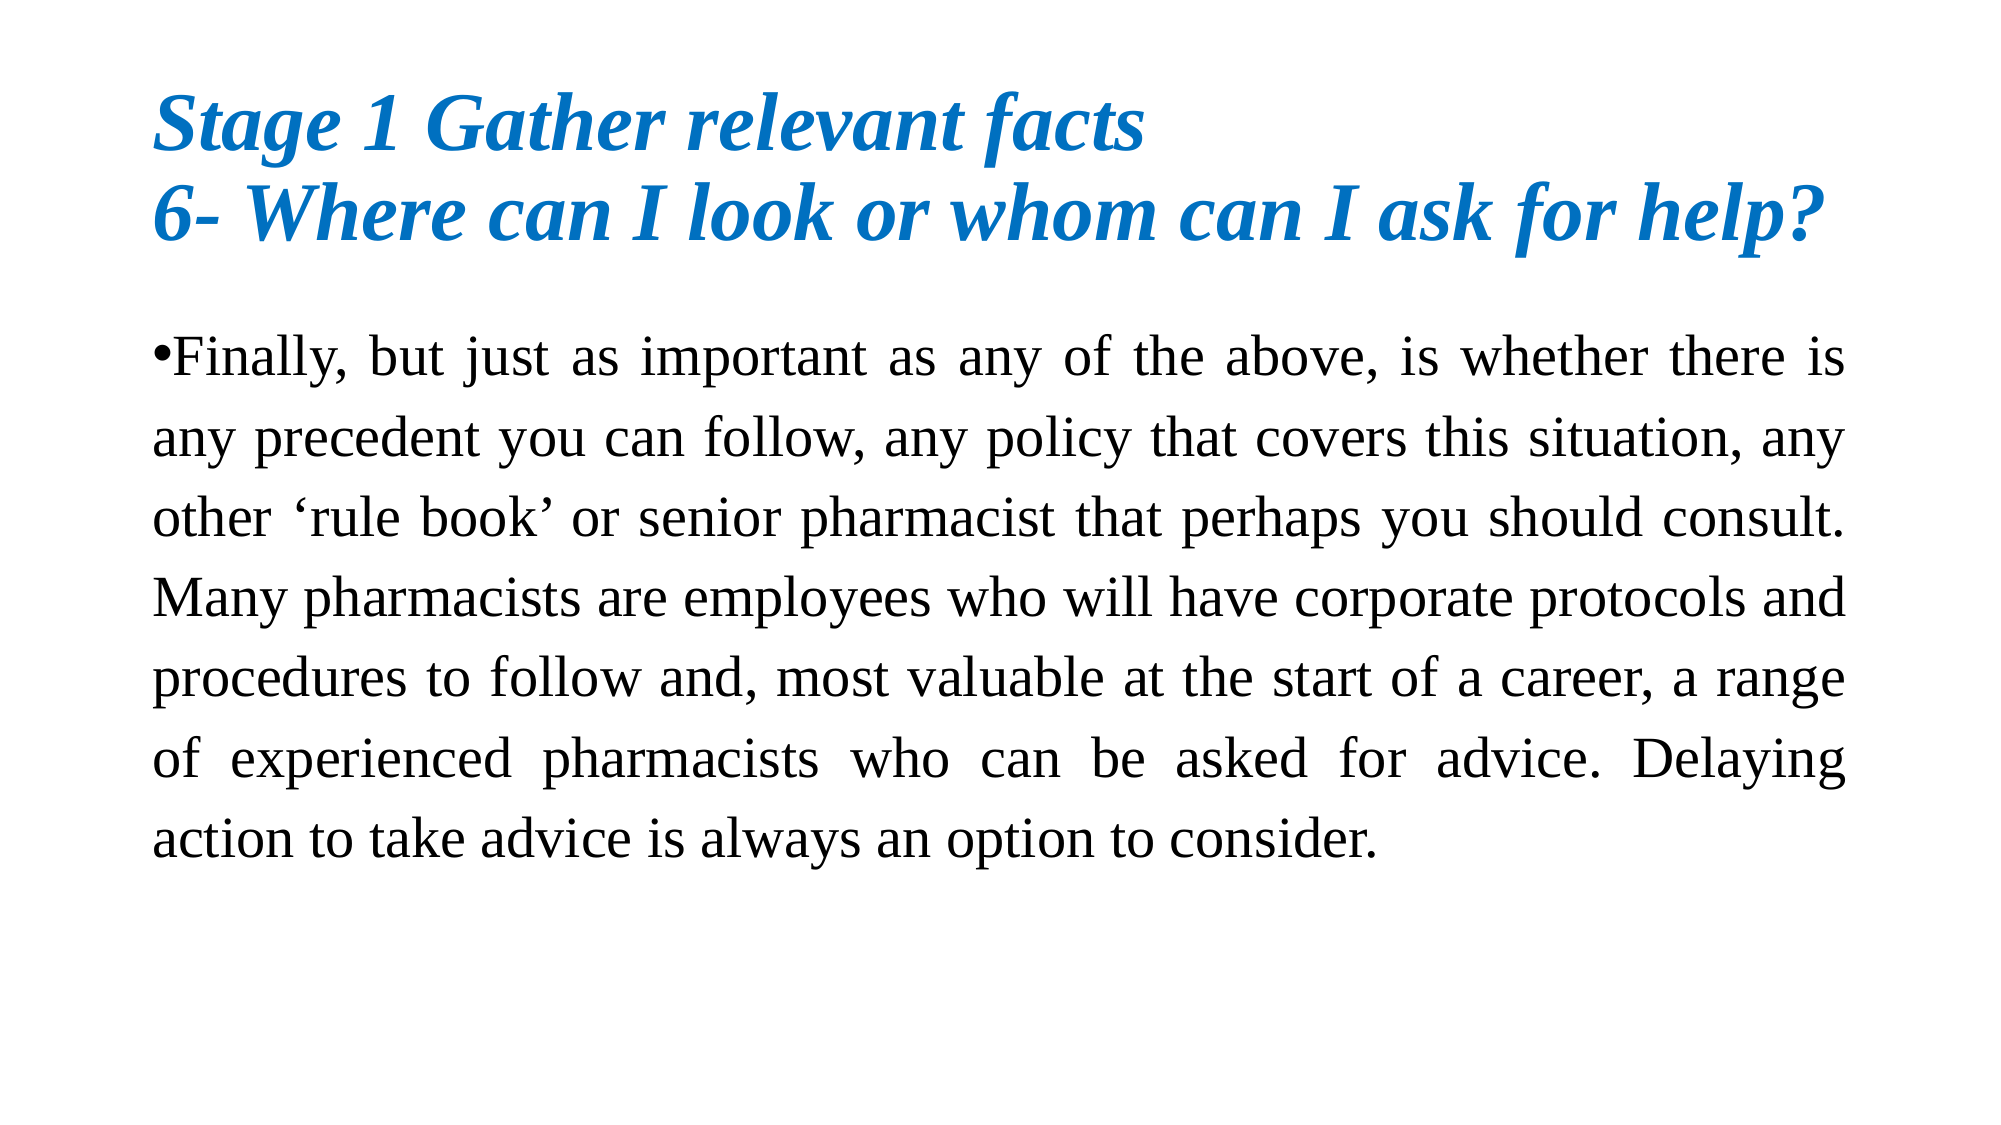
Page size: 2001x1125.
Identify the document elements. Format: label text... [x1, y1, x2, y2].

title Stage 1 Gather relevant facts 6- Where can I look or whom can I ask for help? [137, 59, 1863, 278]
list Finally, but just as important as any of the above, is whether there is any precedent you can follow, any policy that covers this situation, any other ‘rule book’ or senior pharmacist that perhaps you should consult. Many pharmacists are employees who will have corporate protocols and procedures to follow and, most valuable at the start of a career, a range of experienced pharmacists who can be asked for advice. Delaying action to take advice is always an option to consider. [137, 299, 1863, 1125]
